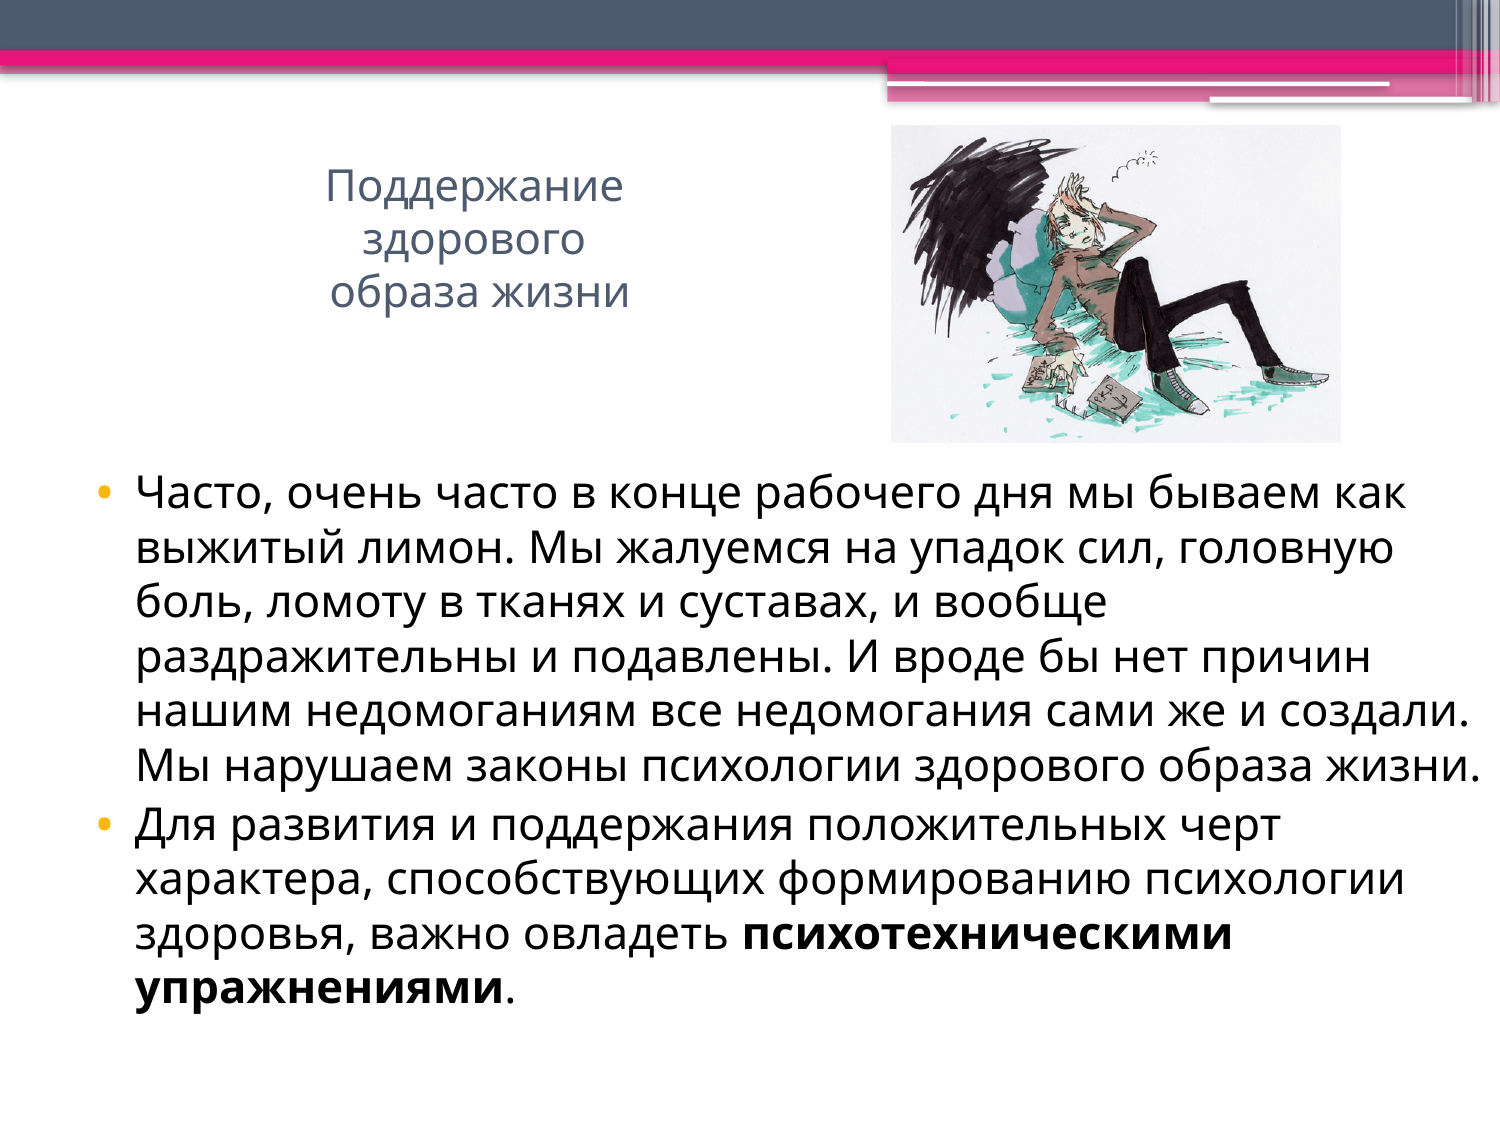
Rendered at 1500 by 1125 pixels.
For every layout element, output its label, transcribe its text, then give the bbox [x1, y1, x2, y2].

list Часто, очень часто в конце рабочего дня мы бываем как выжитый лимон. Мы жалуемся на упадок сил, головную боль, ломоту в тканях и суставах, и вообще раздражительны и подавлены. И вроде бы нет причин нашим недомоганиям все недомогания сами же и создали. Мы нарушаем законы психологии здорового образа жизни. Для развития и поддержания положительных черт характера, способствующих формированию психологии здоровья, важно овладеть психотехническими упражнениями. [64, 456, 1500, 1071]
title Поддержание здорового образа жизни [0, 149, 884, 324]
picture [891, 125, 1341, 443]
